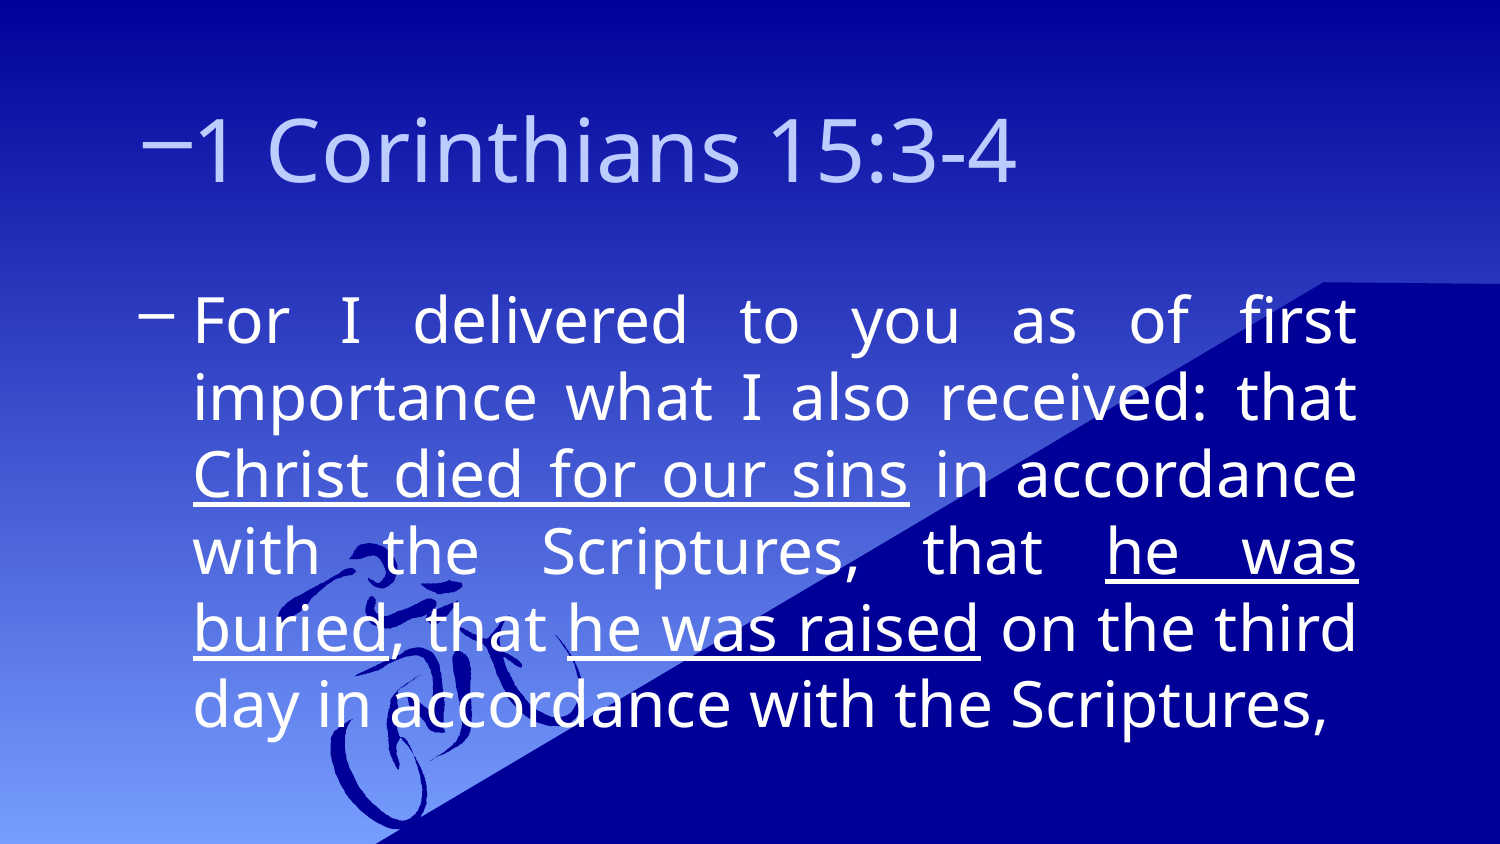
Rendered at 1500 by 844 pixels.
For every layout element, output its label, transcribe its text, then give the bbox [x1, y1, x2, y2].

subtitle 1 Corinthians 15:3-4 For I delivered to you as of first importance what I also received: that Christ died for our sins in accordance with the Scriptures, that he was buried, that he was raised on the third day in accordance with the Scriptures, [49, 37, 1376, 798]
